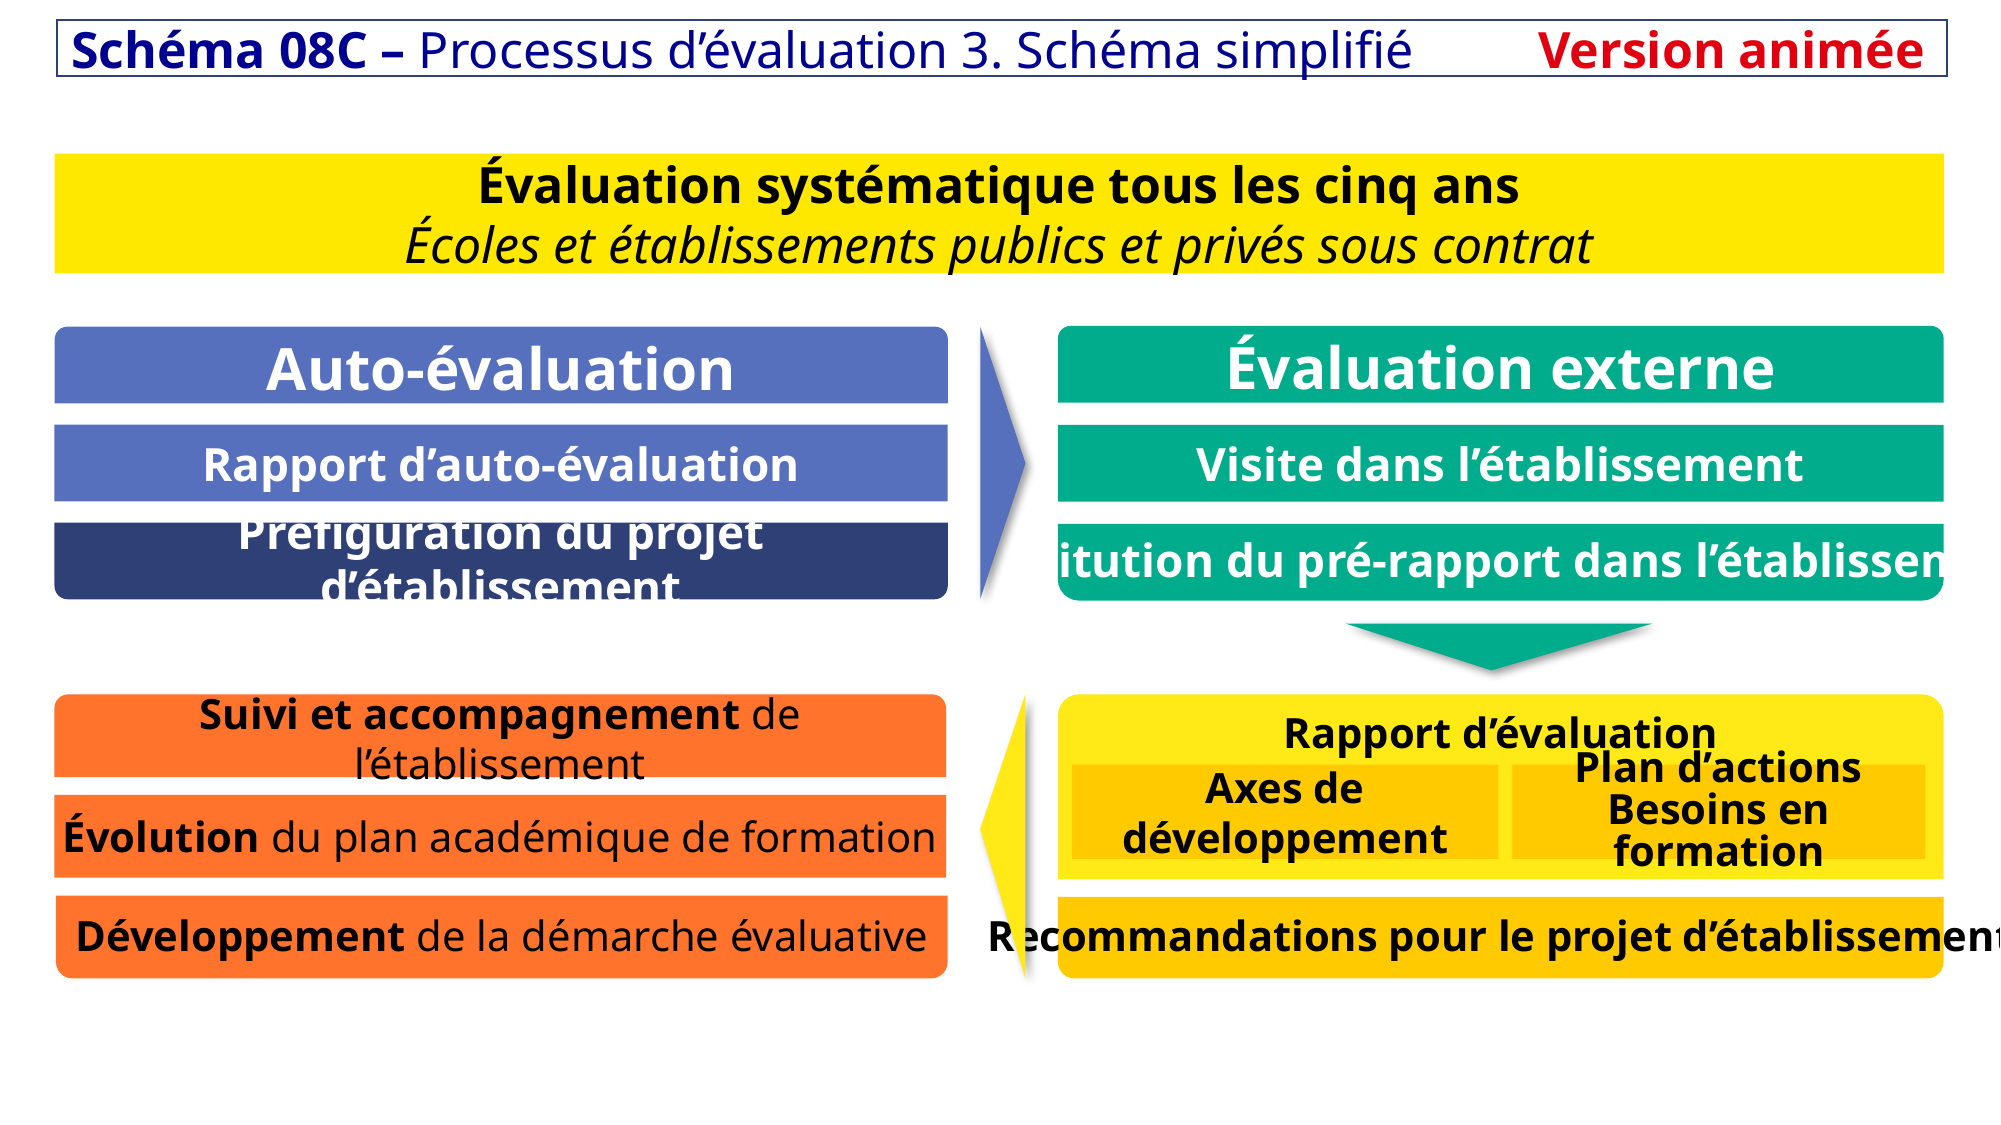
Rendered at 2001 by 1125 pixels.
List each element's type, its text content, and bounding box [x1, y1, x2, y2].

text_box Préfiguration du projet d’établissement [54, 522, 948, 600]
text_box Évolution du plan académique de formation [53, 794, 947, 879]
text_box Évaluation systématique tous les cinq ans Écoles et établissements publics et privés sous contrat [54, 153, 1944, 274]
text_box Suivi et accompagnement de l’établissement [53, 693, 948, 779]
text_box Évaluation externe [1057, 325, 1944, 403]
text_box Restitution du pré-rapport dans l’établissement [1057, 523, 1944, 601]
text_box Visite dans l’établissement [1057, 424, 1944, 502]
text_box [979, 693, 1027, 979]
text_box Recommandations pour le projet d’établissement [1057, 896, 1944, 979]
text_box [979, 326, 1027, 600]
text_box Schéma 08C – Processus d’évaluation 3. Schéma simplifié Version animée [56, 19, 1948, 77]
text_box Rapport d’auto-évaluation [54, 424, 948, 502]
text_box Auto-évaluation [54, 326, 948, 404]
text_box Rapport d’évaluation [1057, 694, 1944, 880]
text_box [1345, 622, 1653, 672]
text_box Plan d’actions Besoins en formation [1512, 764, 1926, 859]
text_box Développement de la démarche évaluative [54, 894, 949, 980]
text_box Axes de développement [1071, 764, 1499, 859]
